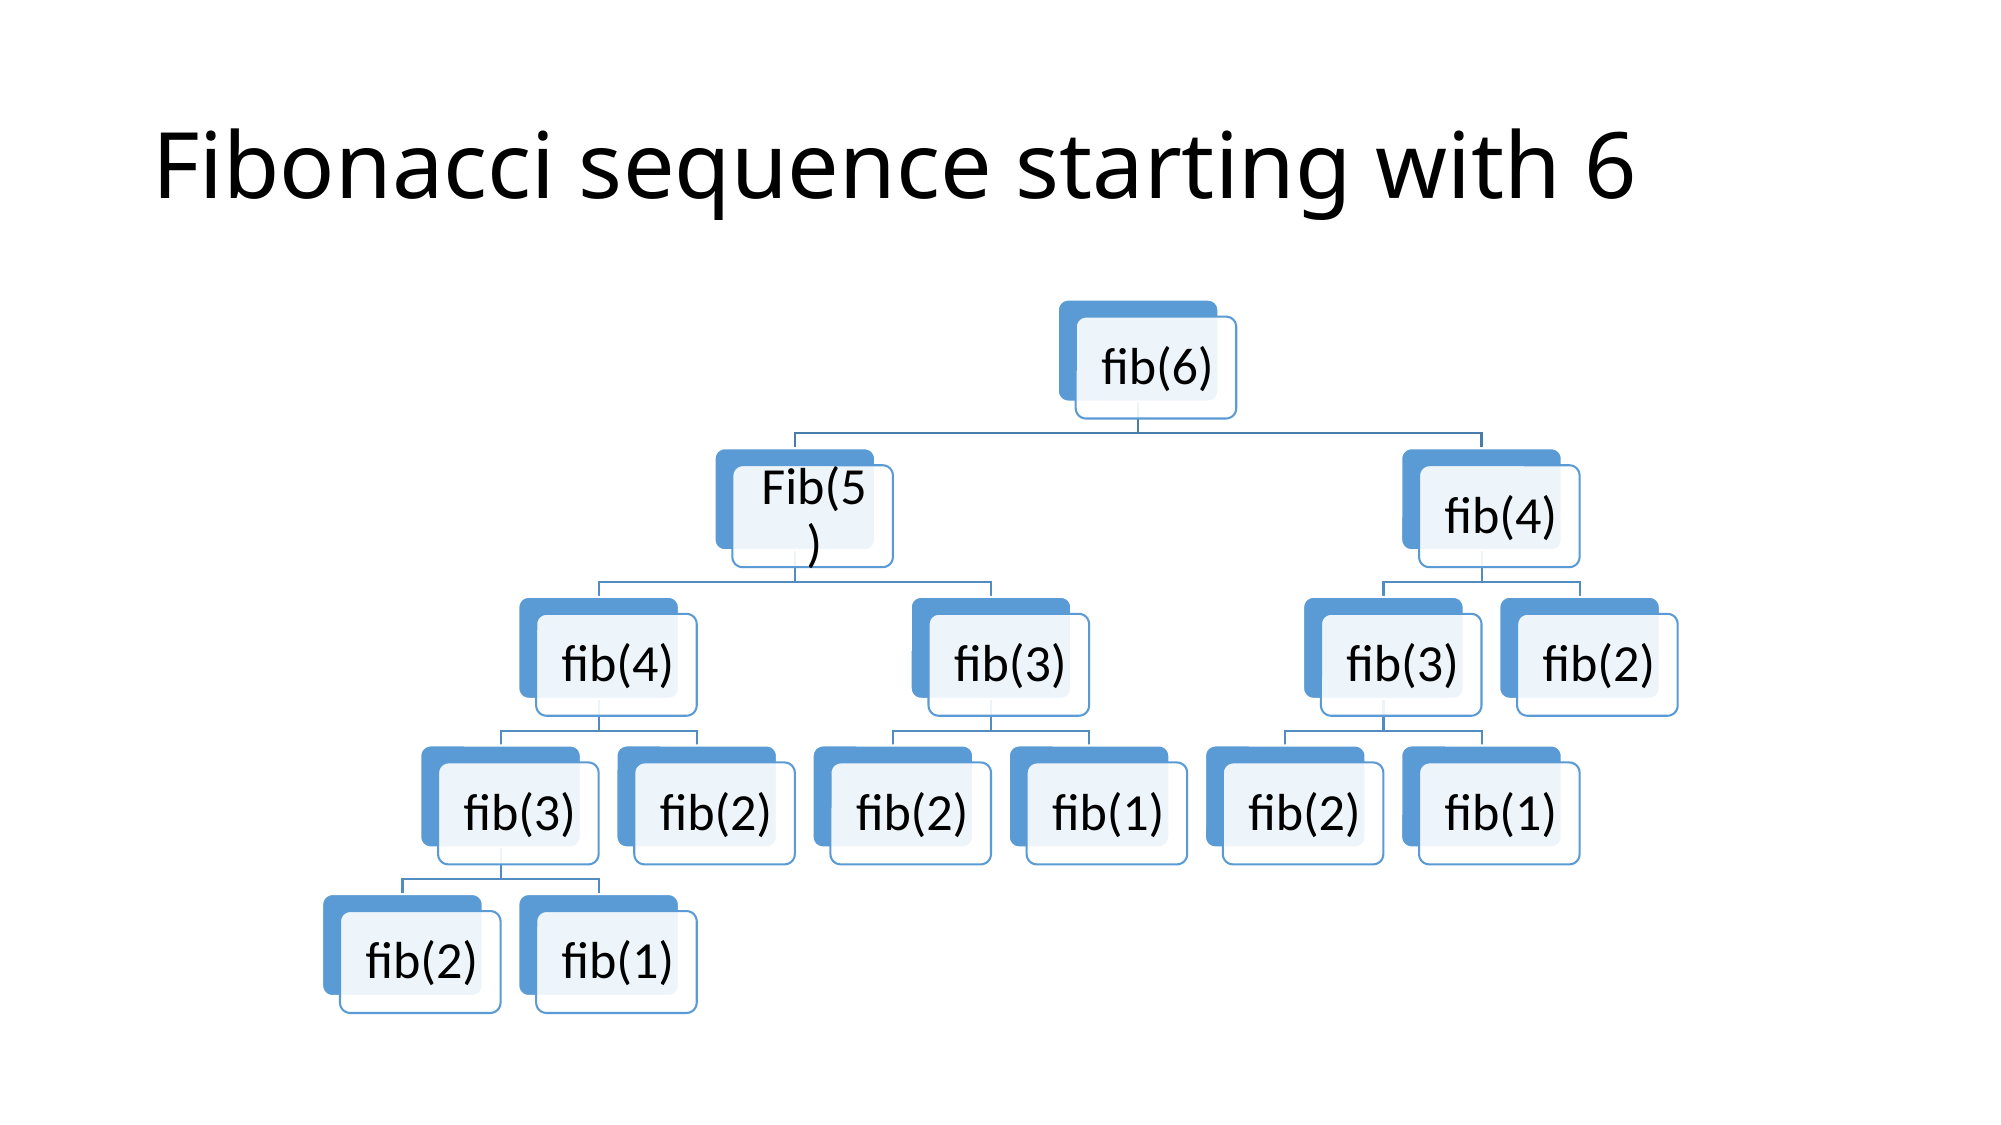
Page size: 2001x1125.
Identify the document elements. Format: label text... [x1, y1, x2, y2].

title Fibonacci sequence starting with 6 [137, 59, 1863, 278]
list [137, 299, 1863, 1014]
